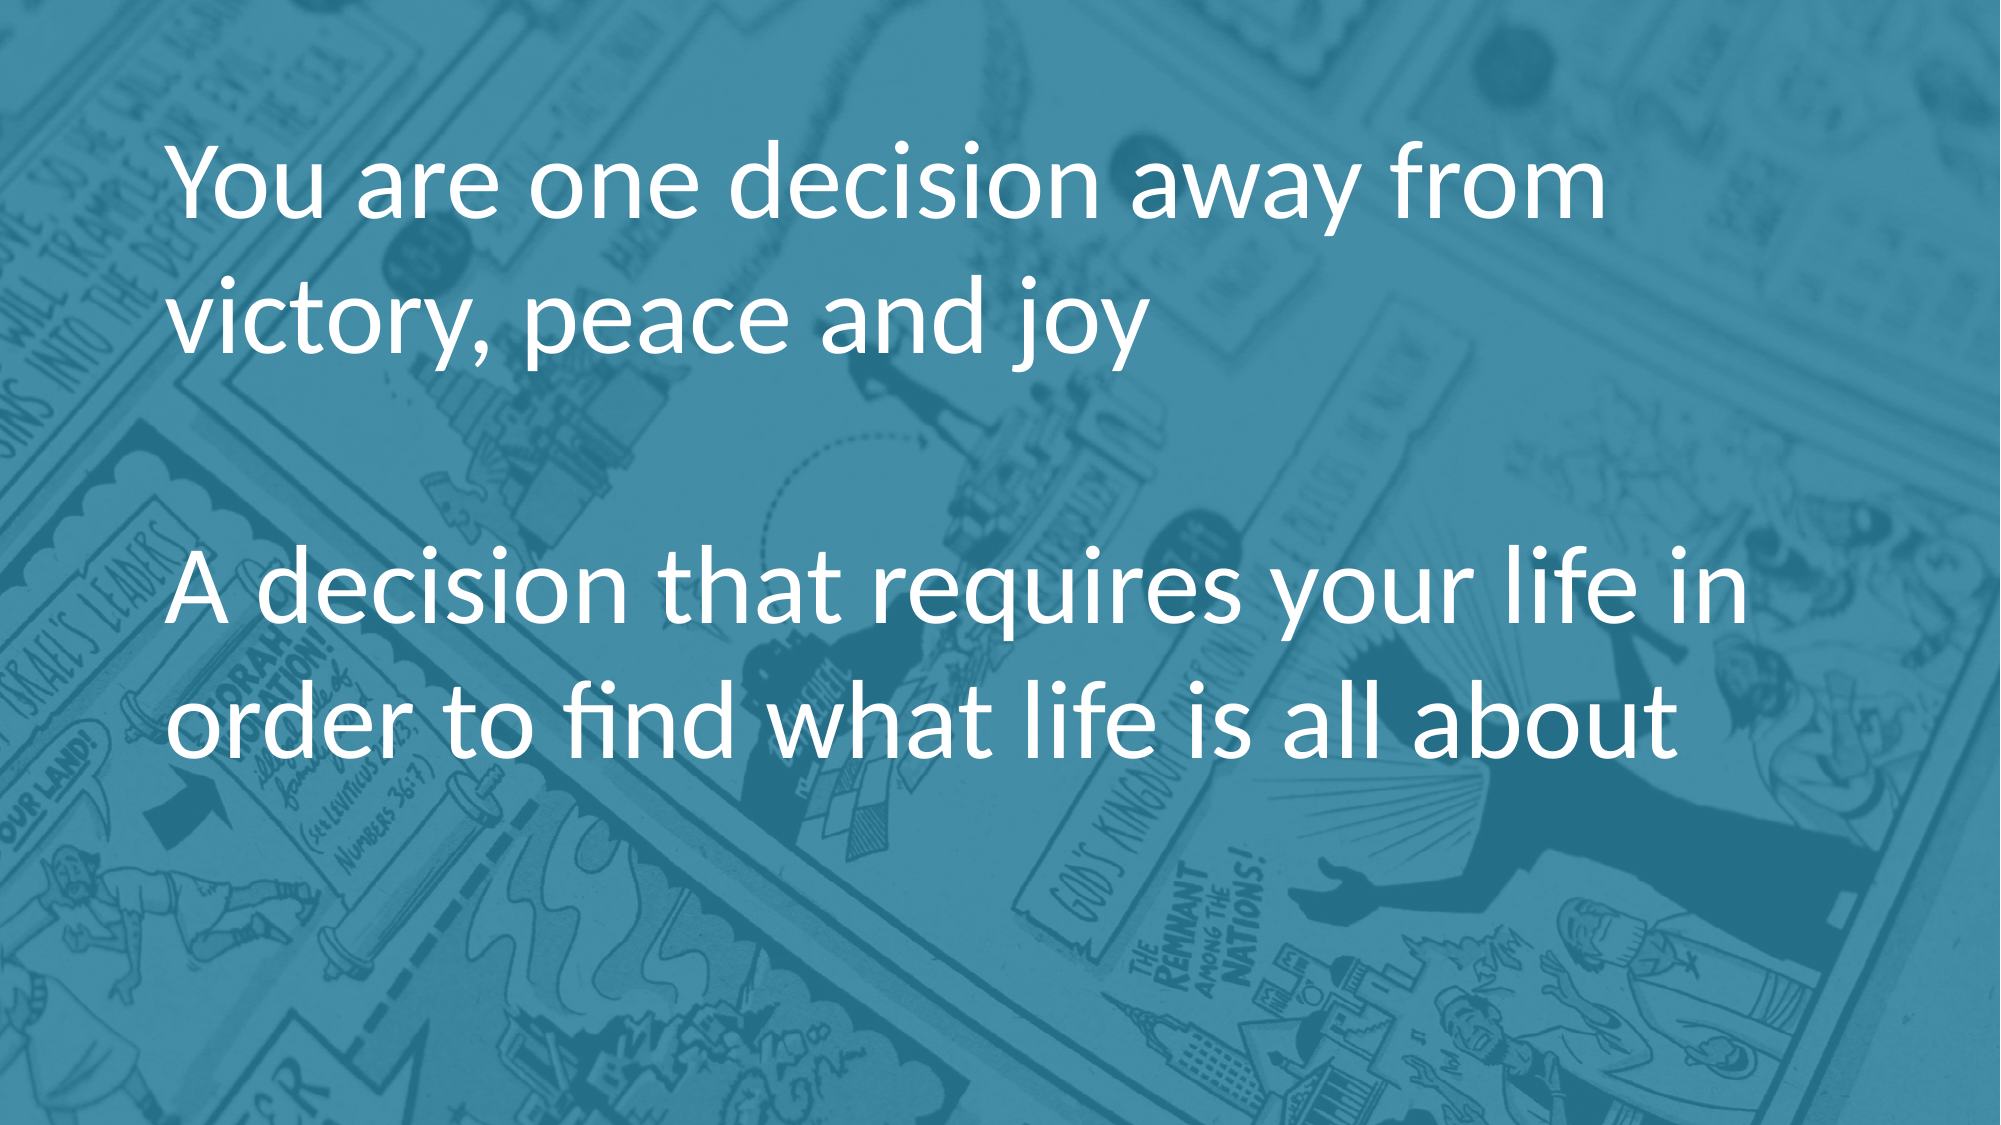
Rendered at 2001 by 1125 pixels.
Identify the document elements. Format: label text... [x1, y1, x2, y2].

picture [0, 0, 2000, 1125]
text_box You are one decision away from victory, peace and joy A decision that requires your life in order to find what life is all about [150, 98, 1897, 789]
